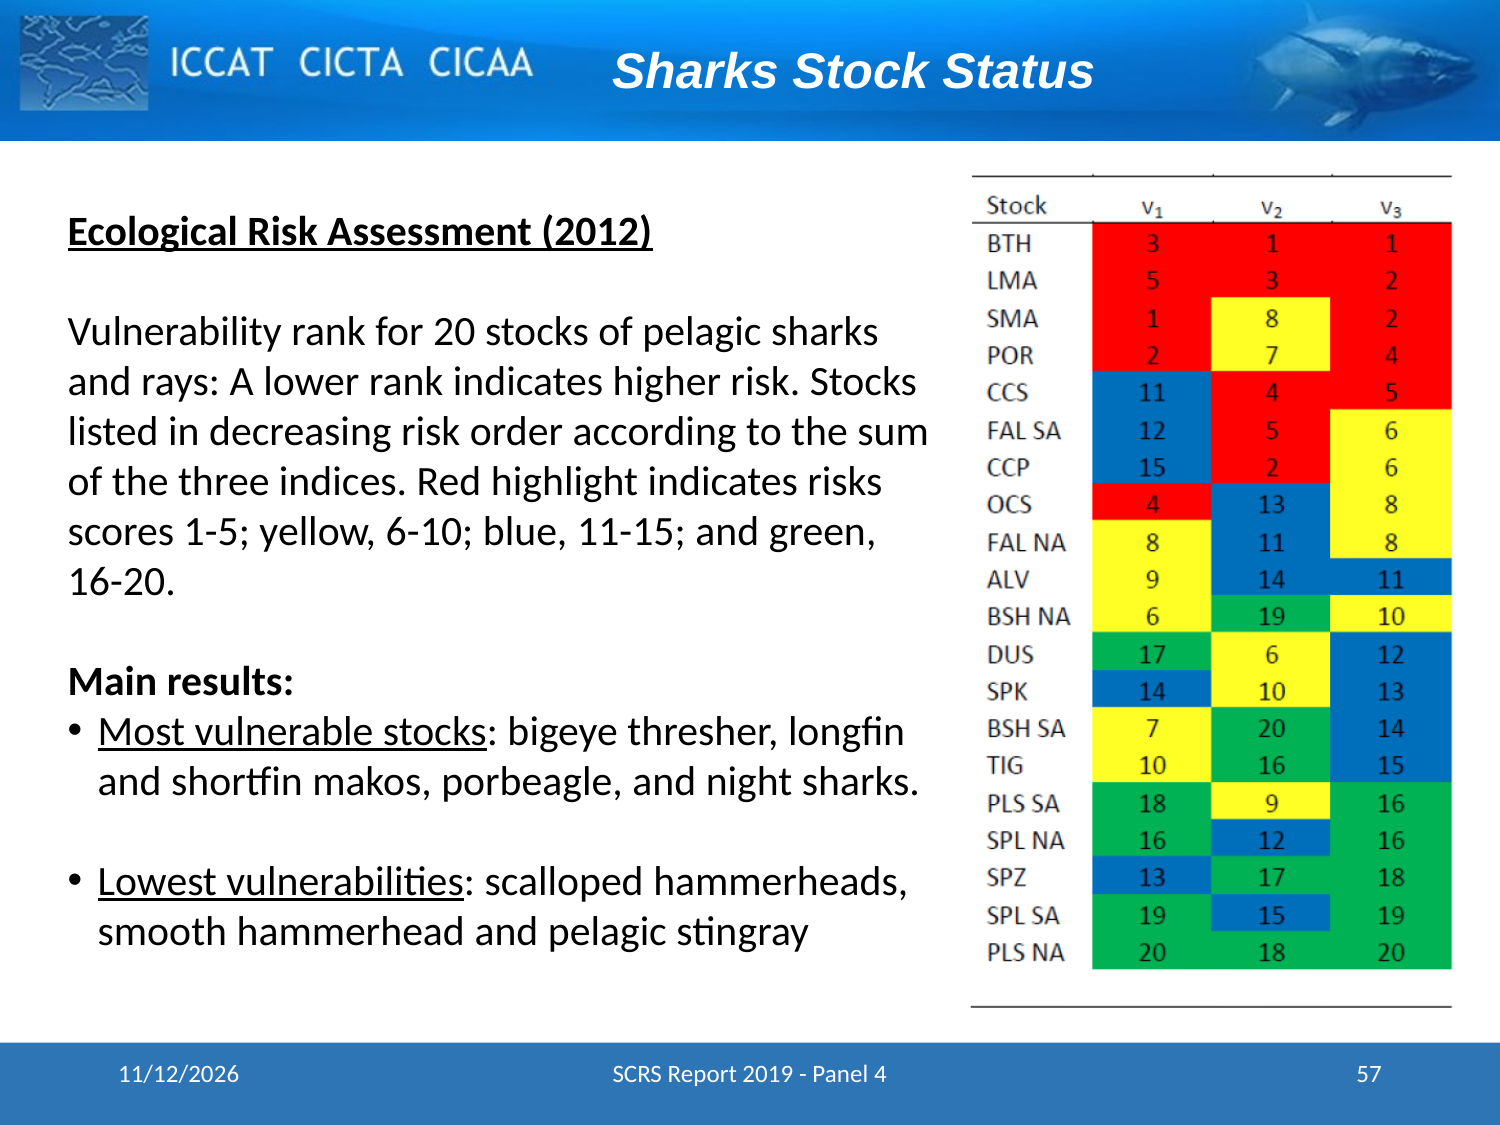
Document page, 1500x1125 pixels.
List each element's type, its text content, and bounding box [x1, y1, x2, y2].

slide_number 57 [1059, 1042, 1397, 1103]
text_box Sharks Stock Status [597, 30, 1111, 106]
text_box Ecological Risk Assessment (2012) Vulnerability rank for 20 stocks of pelagic sharks and rays: A lower rank indicates higher risk. Stocks listed in decreasing risk order according to the sum of the three indices. Red highlight indicates risks scores 1-5; yellow, 6-10; blue, 11-15; and green, 16-20. Main results: Most vulnerable stocks: bigeye thresher, longfin and shortfin makos, porbeagle, and night sharks. Lowest vulnerabilities: scalloped hammerheads, smooth hammerhead and pelagic stingray [53, 196, 950, 962]
picture [0, 0, 1500, 141]
slide_number 19-Nov-19 [103, 1042, 441, 1103]
picture [950, 160, 1483, 1032]
footer SCRS Report 2019 - Panel 4 [496, 1042, 1004, 1103]
